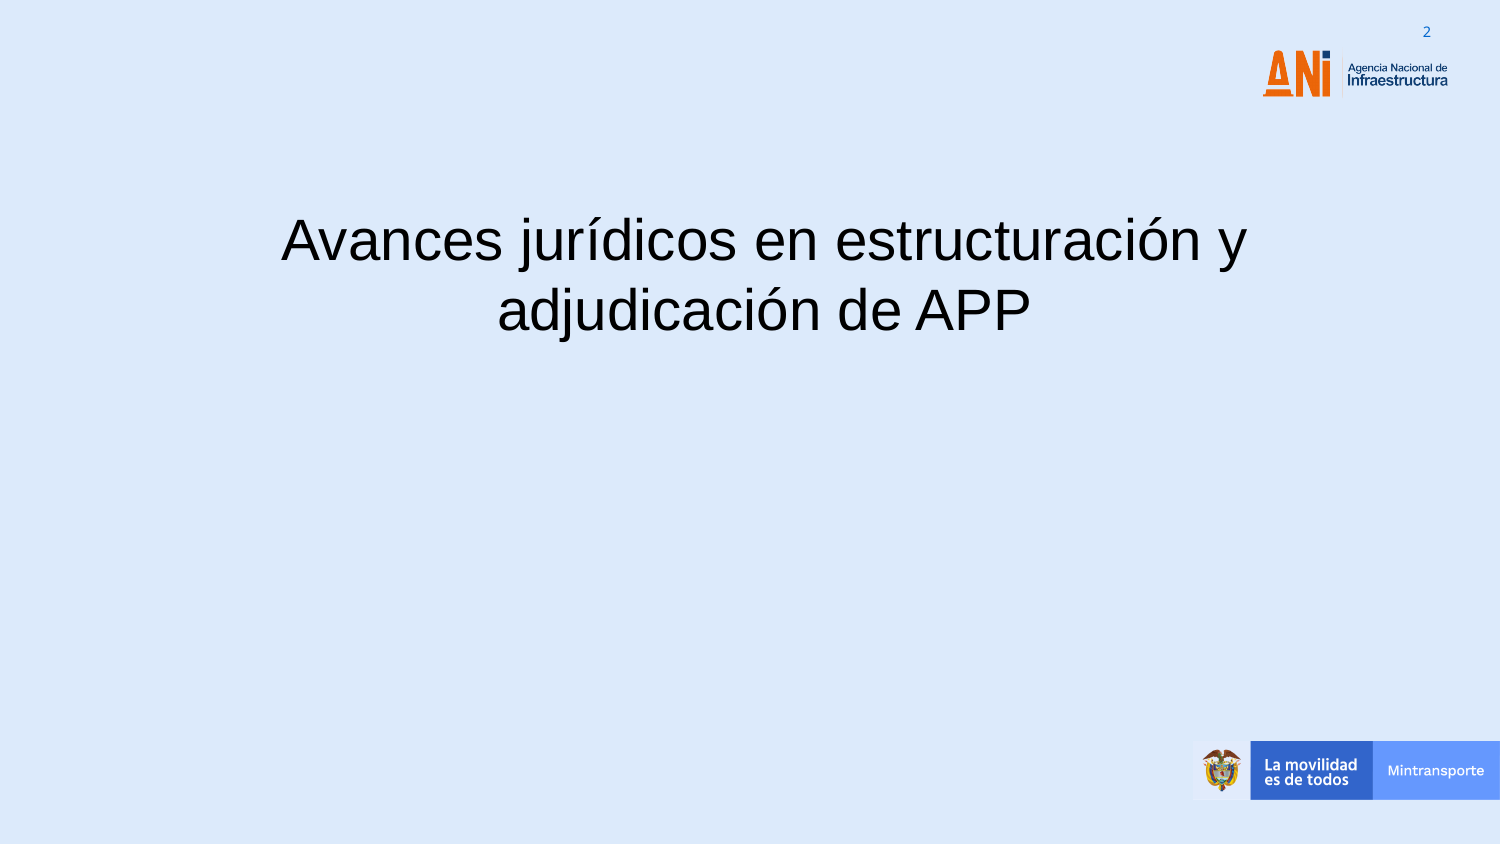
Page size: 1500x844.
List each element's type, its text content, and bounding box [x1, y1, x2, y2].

picture [1193, 741, 1500, 800]
text_box Avances jurídicos en estructuración y adjudicación de APP [245, 194, 1284, 350]
picture [1263, 47, 1448, 100]
